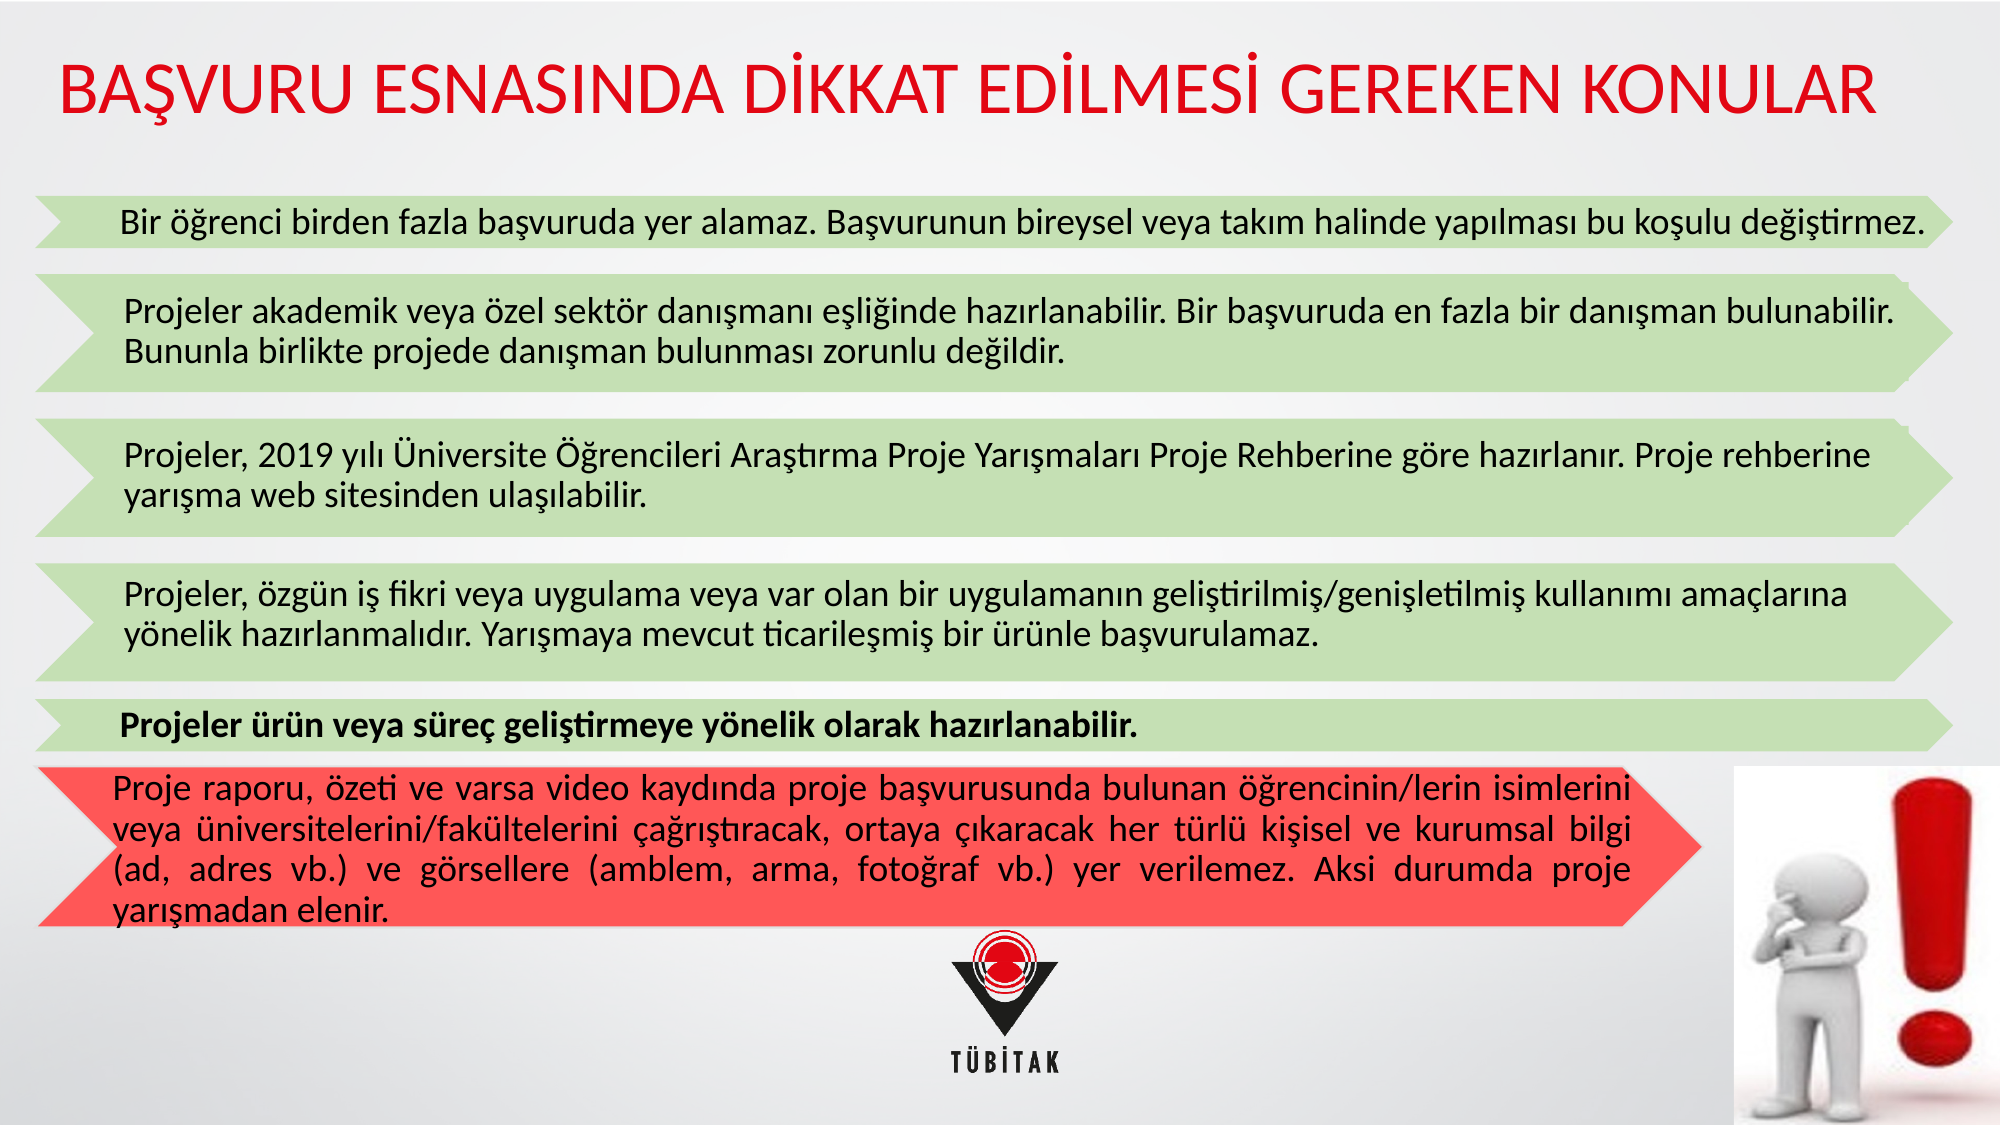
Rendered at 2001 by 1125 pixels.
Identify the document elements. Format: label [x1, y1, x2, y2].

text_box [34, 418, 1954, 537]
text_box [34, 195, 2000, 249]
text_box [34, 699, 2000, 752]
text_box [34, 563, 1954, 682]
text_box [34, 766, 1704, 928]
text_box [34, 274, 1954, 393]
picture [0, 0, 2001, 1125]
